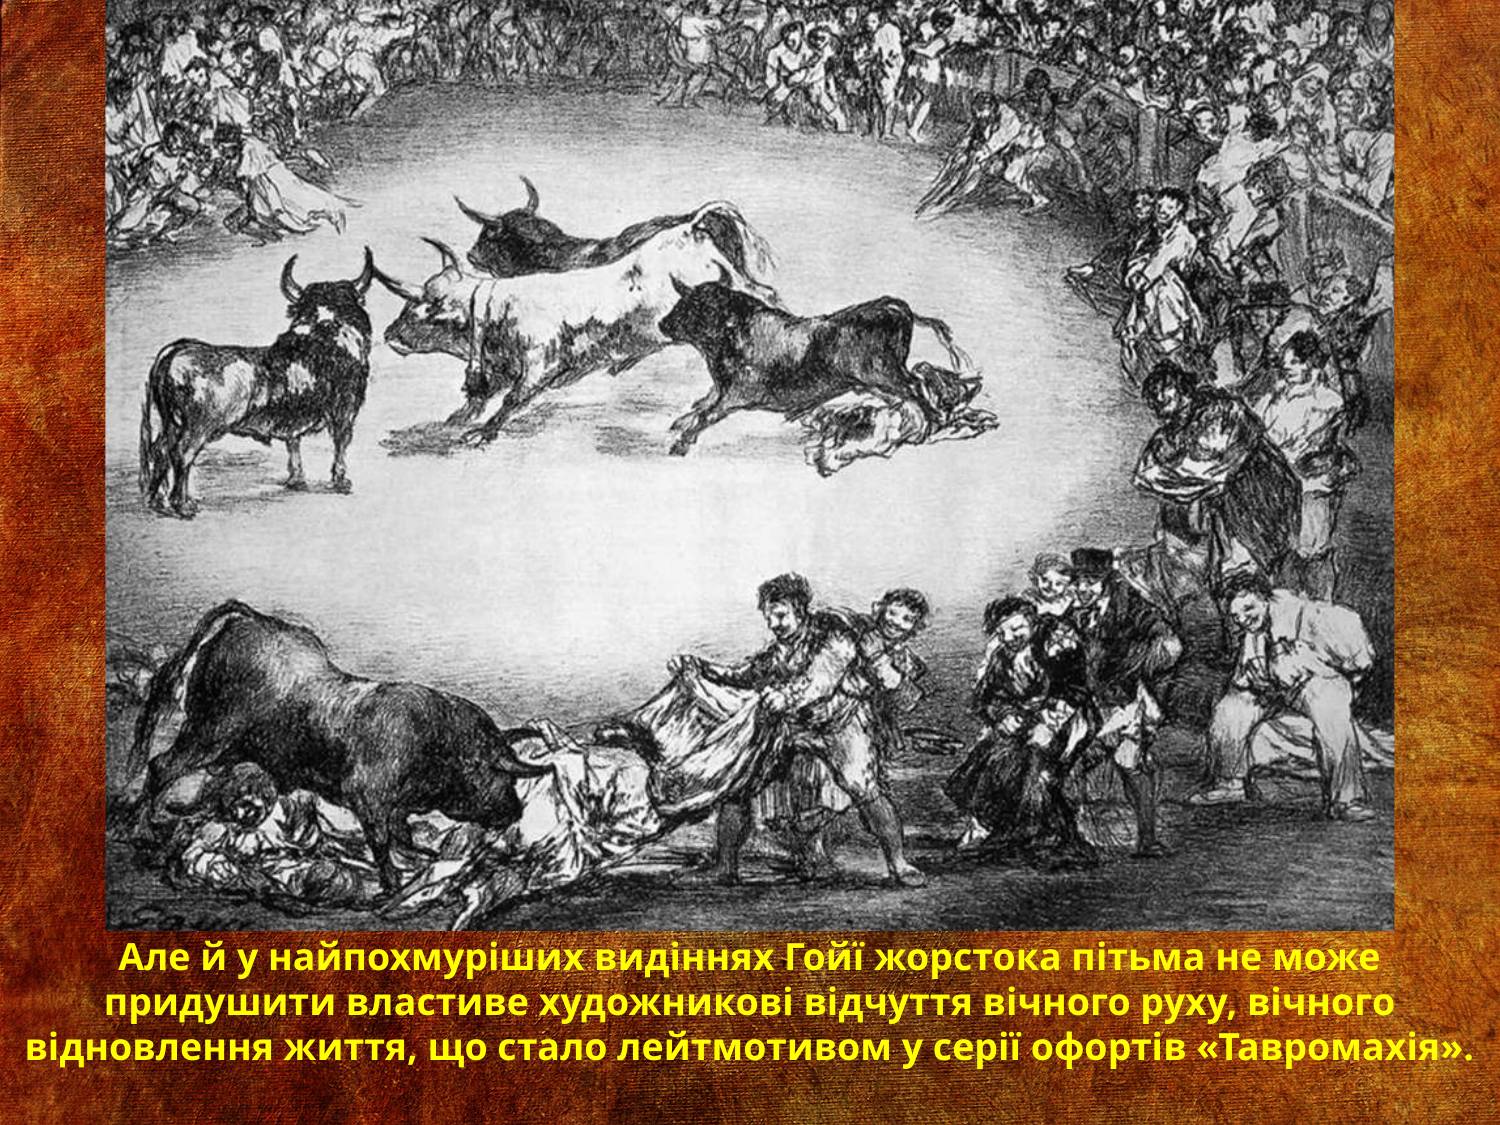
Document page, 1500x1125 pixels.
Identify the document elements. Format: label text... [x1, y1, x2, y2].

picture [0, 1121, 1500, 1125]
picture [0, 0, 1500, 932]
text_box Але й у найпохмуріших видіннях Гойї жорстока пітьма не може придушити властиве художникові відчуття вічного руху, вічного відновлення життя, що стало лейтмотивом у серії офортів «Тавромахія». [0, 925, 1500, 1121]
